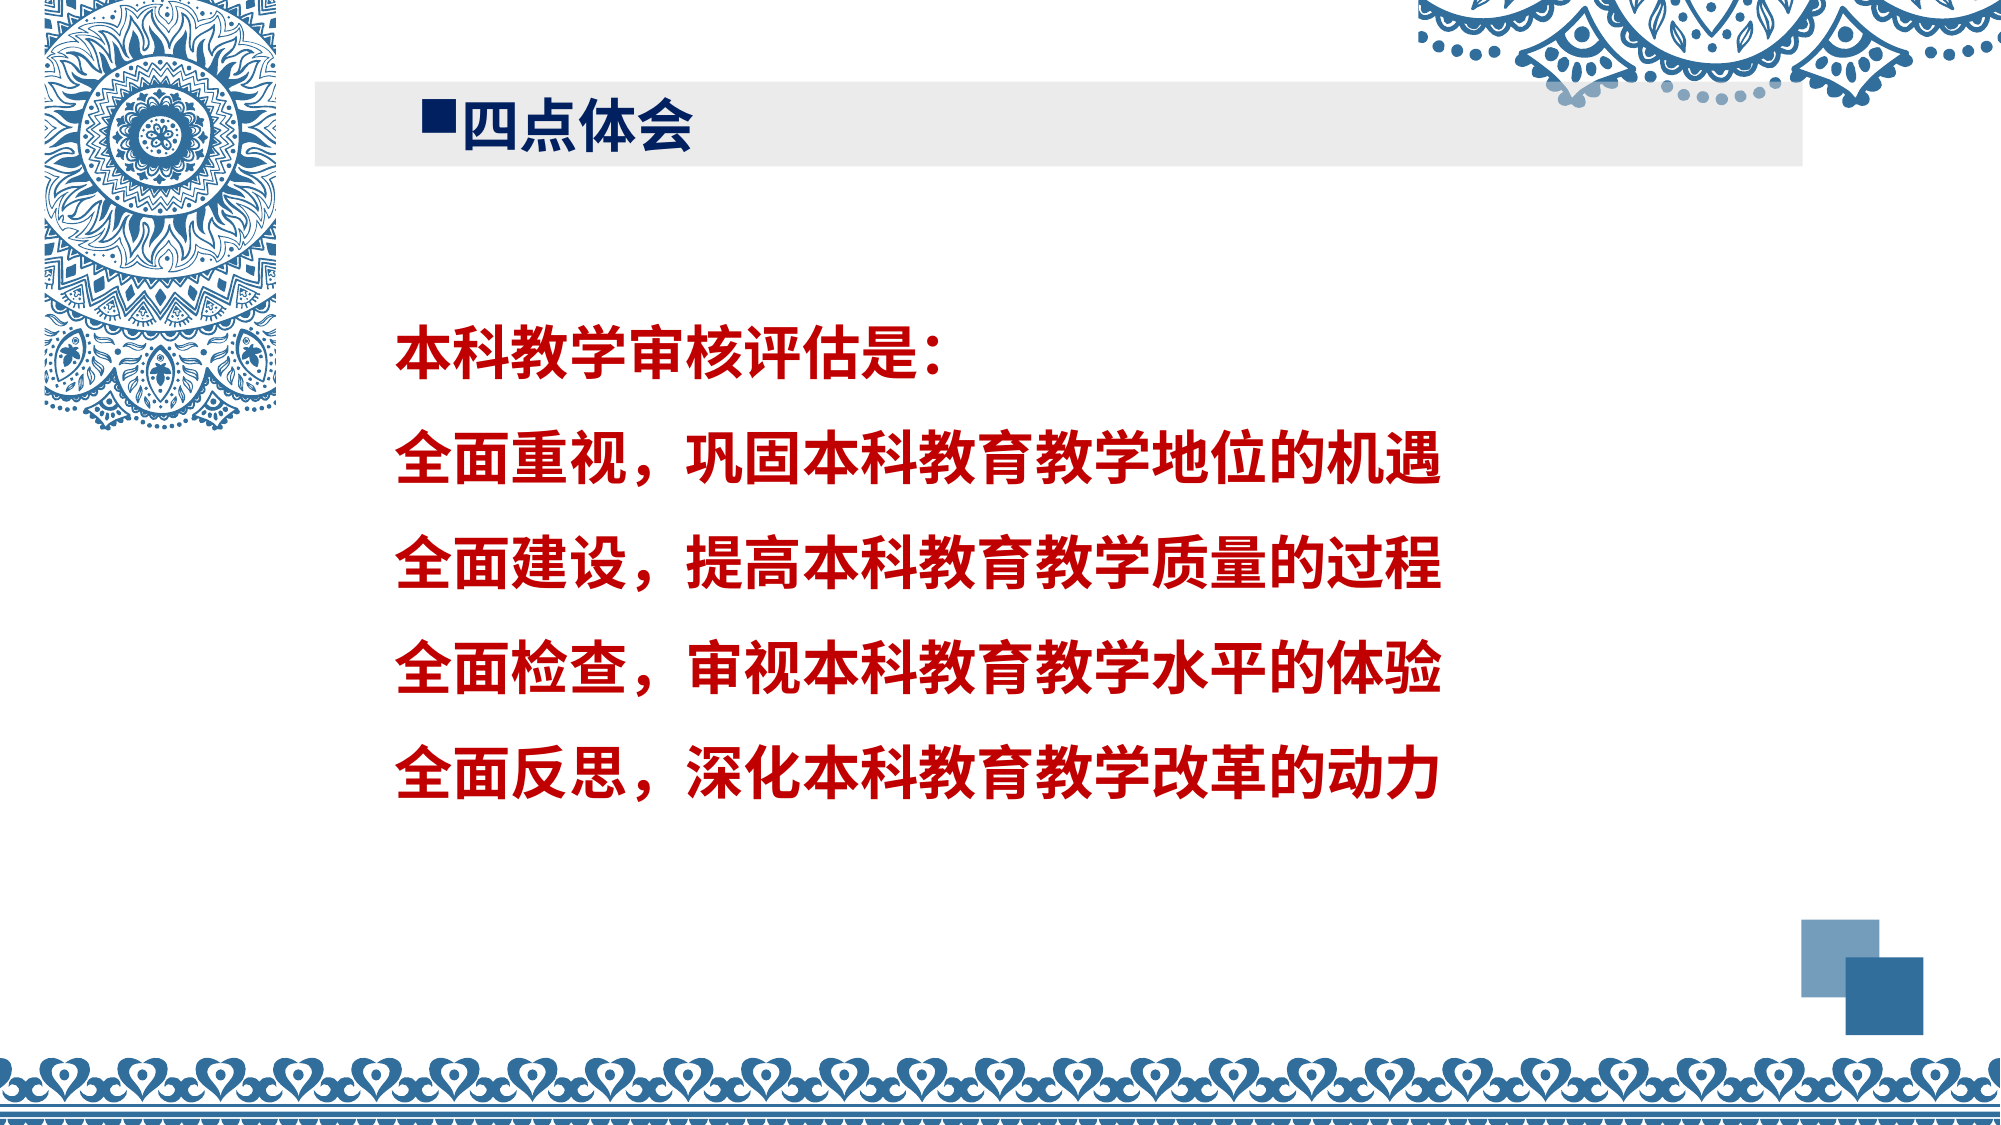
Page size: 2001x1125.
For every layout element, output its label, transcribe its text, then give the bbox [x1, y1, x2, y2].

text_box [1800, 919, 1880, 999]
text_box [1845, 956, 1924, 1036]
text_box 四点体会 [314, 81, 1803, 167]
text_box 本科教学审核评估是： 全面重视，巩固本科教育教学地位的机遇 全面建设，提高本科教育教学质量的过程 全面检查，审视本科教育教学水平的体验 全面反思，深化本科教育教学改革的动力 [250, 273, 1833, 814]
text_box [0, 1056, 2000, 1125]
picture [1417, 0, 2000, 108]
picture [44, 0, 276, 431]
